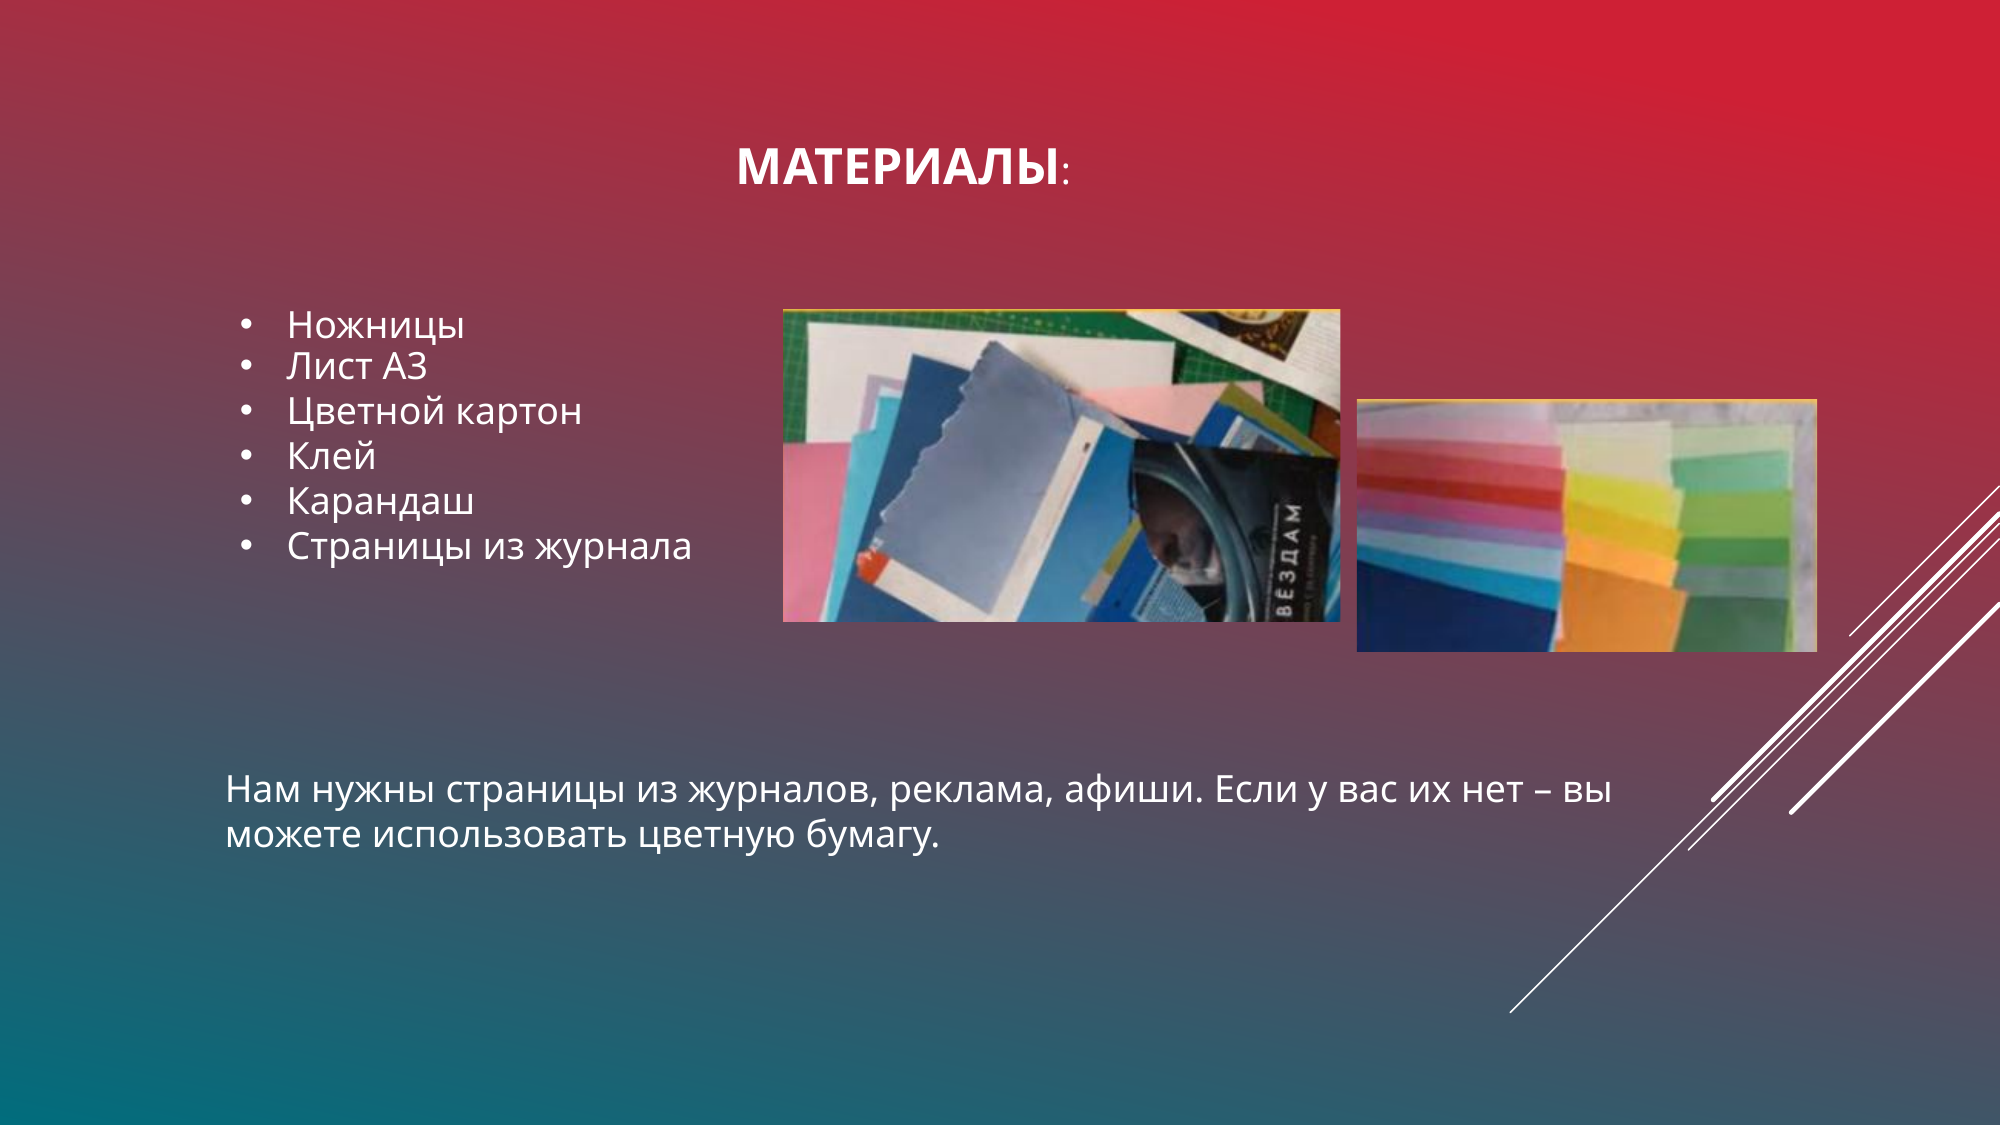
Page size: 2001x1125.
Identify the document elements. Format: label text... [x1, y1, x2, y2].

text_box Лист А3 Цветной картон Клей Карандаш Страницы из журнала [224, 334, 782, 619]
picture [1356, 399, 1818, 652]
picture [782, 309, 1341, 623]
text_box Ножницы [224, 293, 660, 334]
text_box МАТЕРИАЛЫ: [492, 127, 1314, 203]
text_box Нам нужны страницы из журналов, реклама, афиши. Если у вас их нет – вы можете использовать цветную бумагу. [209, 757, 1635, 863]
